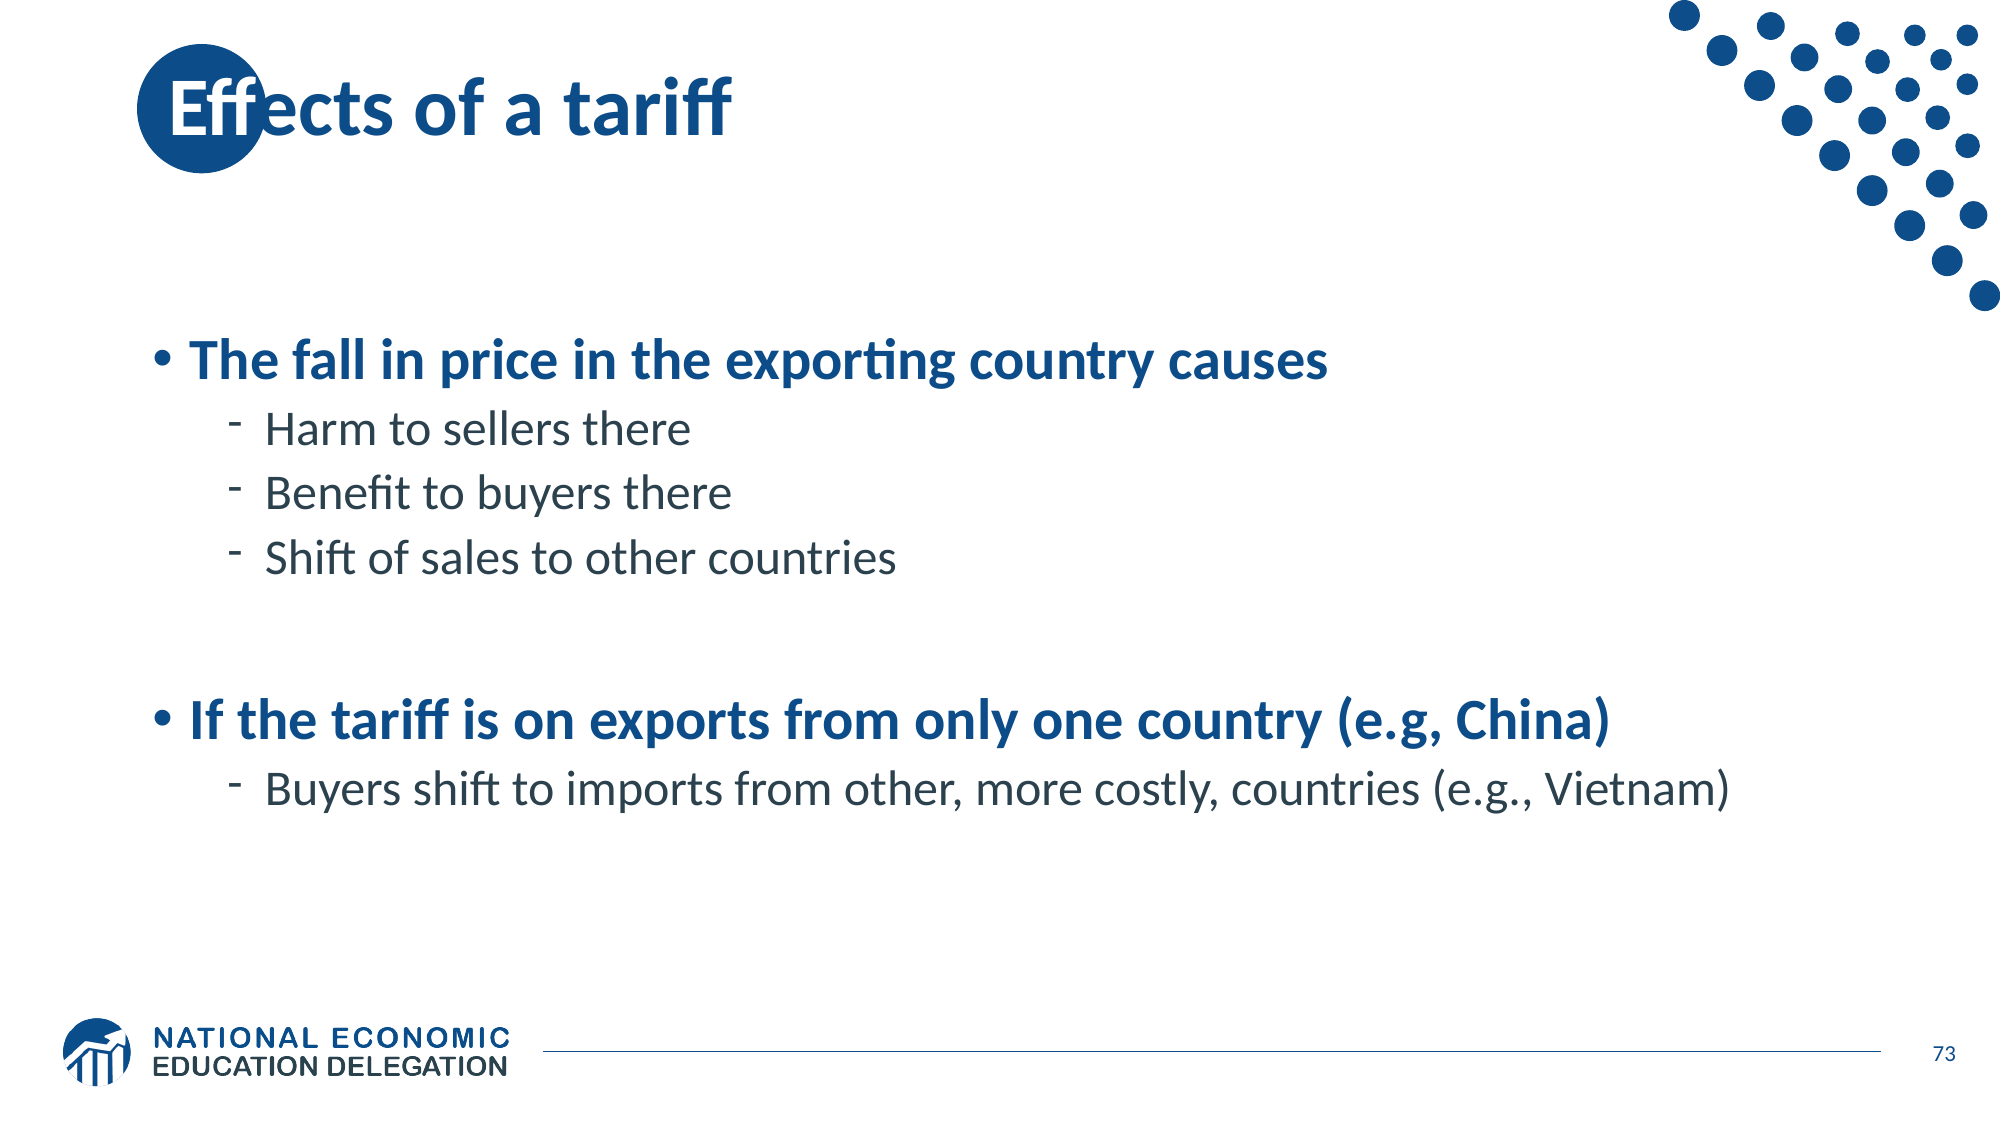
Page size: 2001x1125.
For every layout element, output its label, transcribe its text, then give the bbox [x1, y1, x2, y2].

list The fall in price in the exporting country causes Harm to sellers there Benefit to buyers there Shift of sales to other countries If the tariff is on exports from only one country (e.g, China) Buyers shift to imports from other, more costly, countries (e.g., Vietnam) [137, 257, 1863, 972]
slide_number 73 [1521, 1022, 1972, 1082]
picture [55, 1013, 520, 1091]
title Effects of a tariff [134, 15, 1718, 201]
